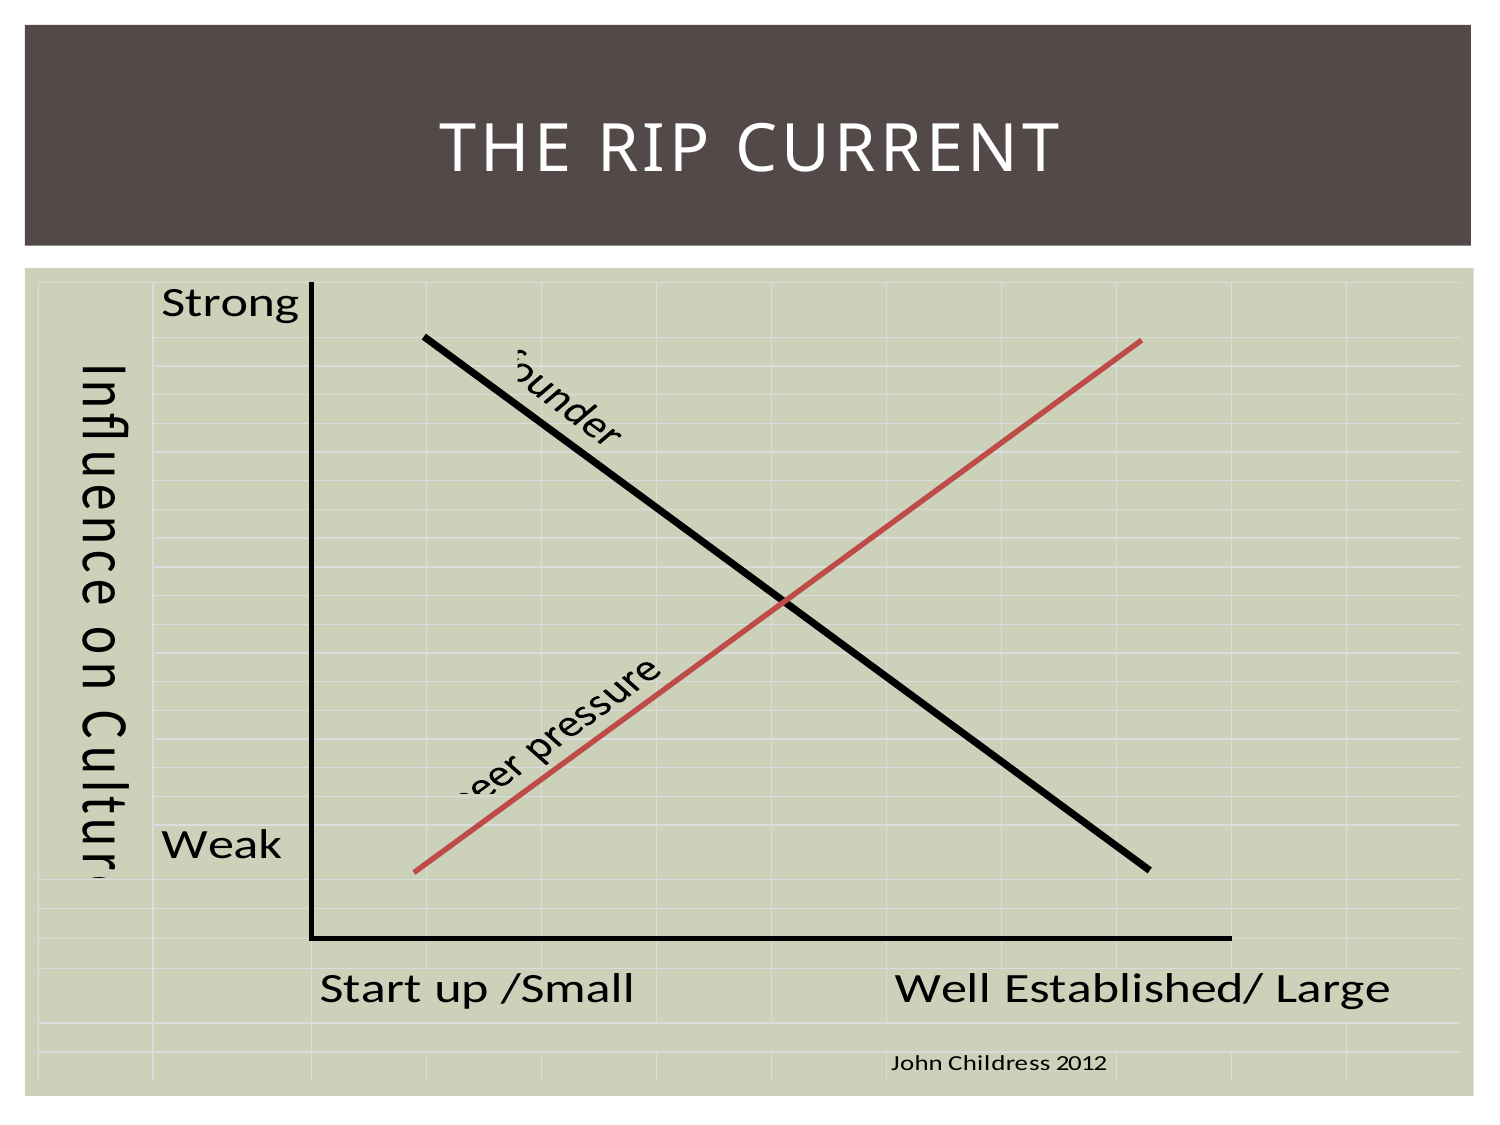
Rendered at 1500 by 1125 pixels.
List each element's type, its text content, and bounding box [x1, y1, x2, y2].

title The rip current [62, 58, 1438, 232]
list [37, 281, 1463, 1082]
